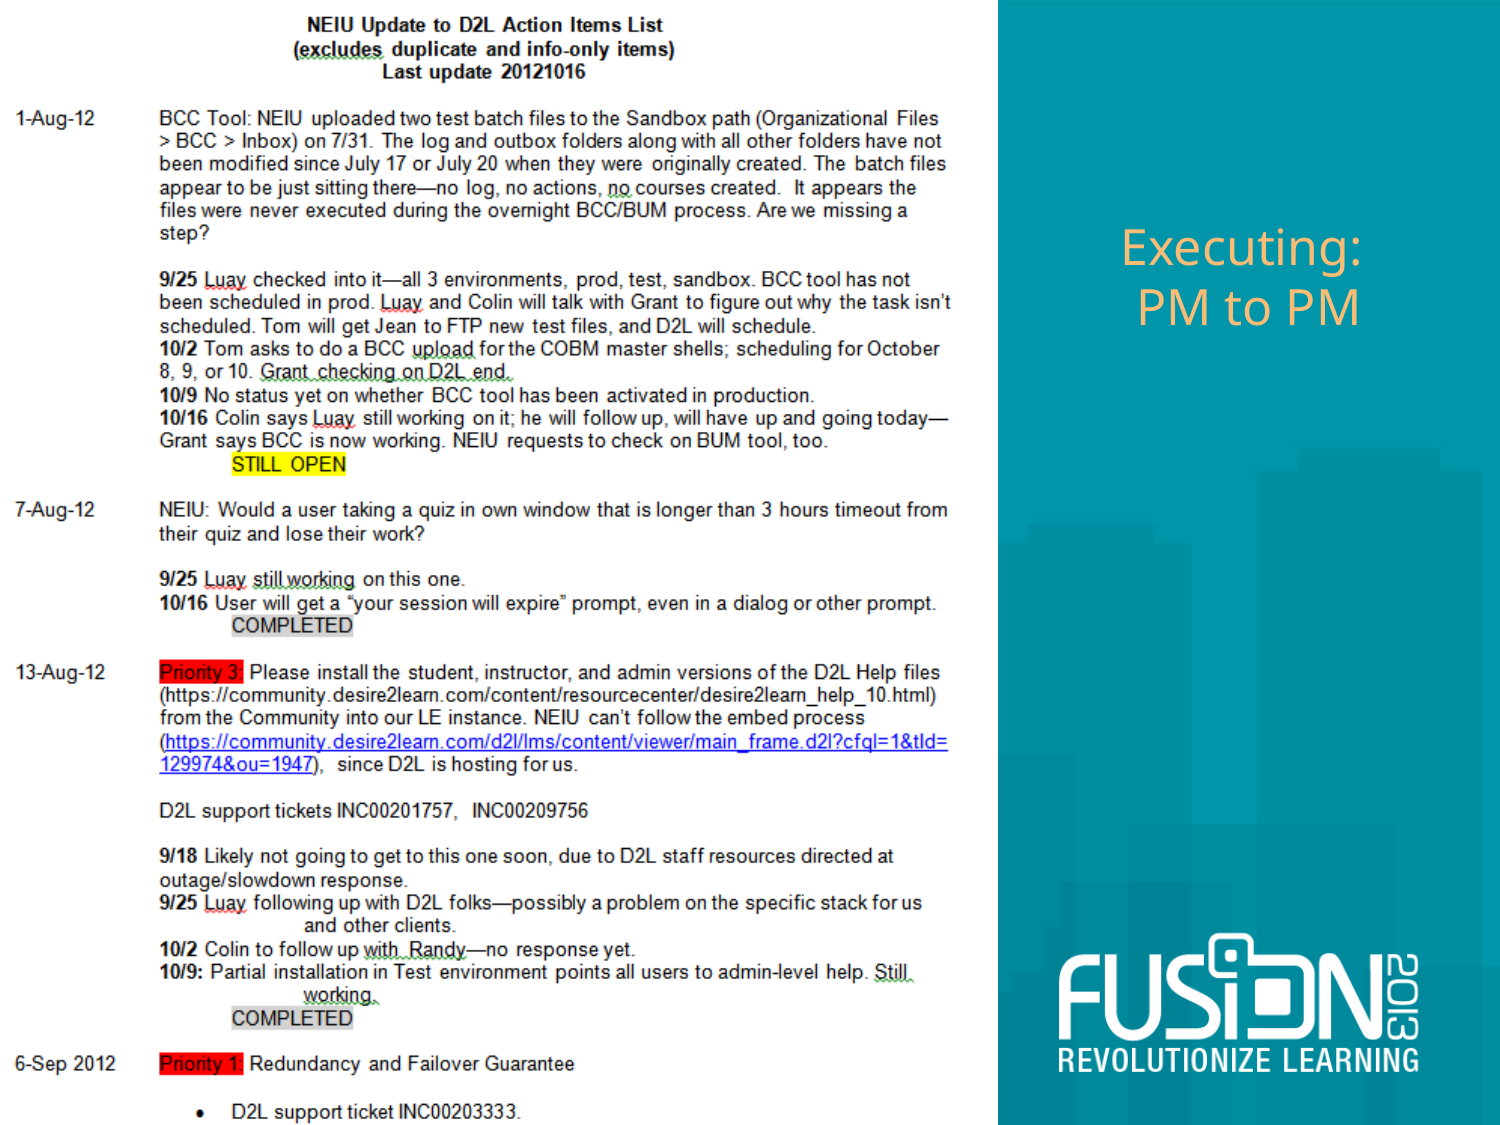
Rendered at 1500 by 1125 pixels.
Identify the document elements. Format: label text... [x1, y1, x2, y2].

picture [0, 0, 1500, 1125]
text_box Executing: PM to PM [1001, 208, 1500, 343]
